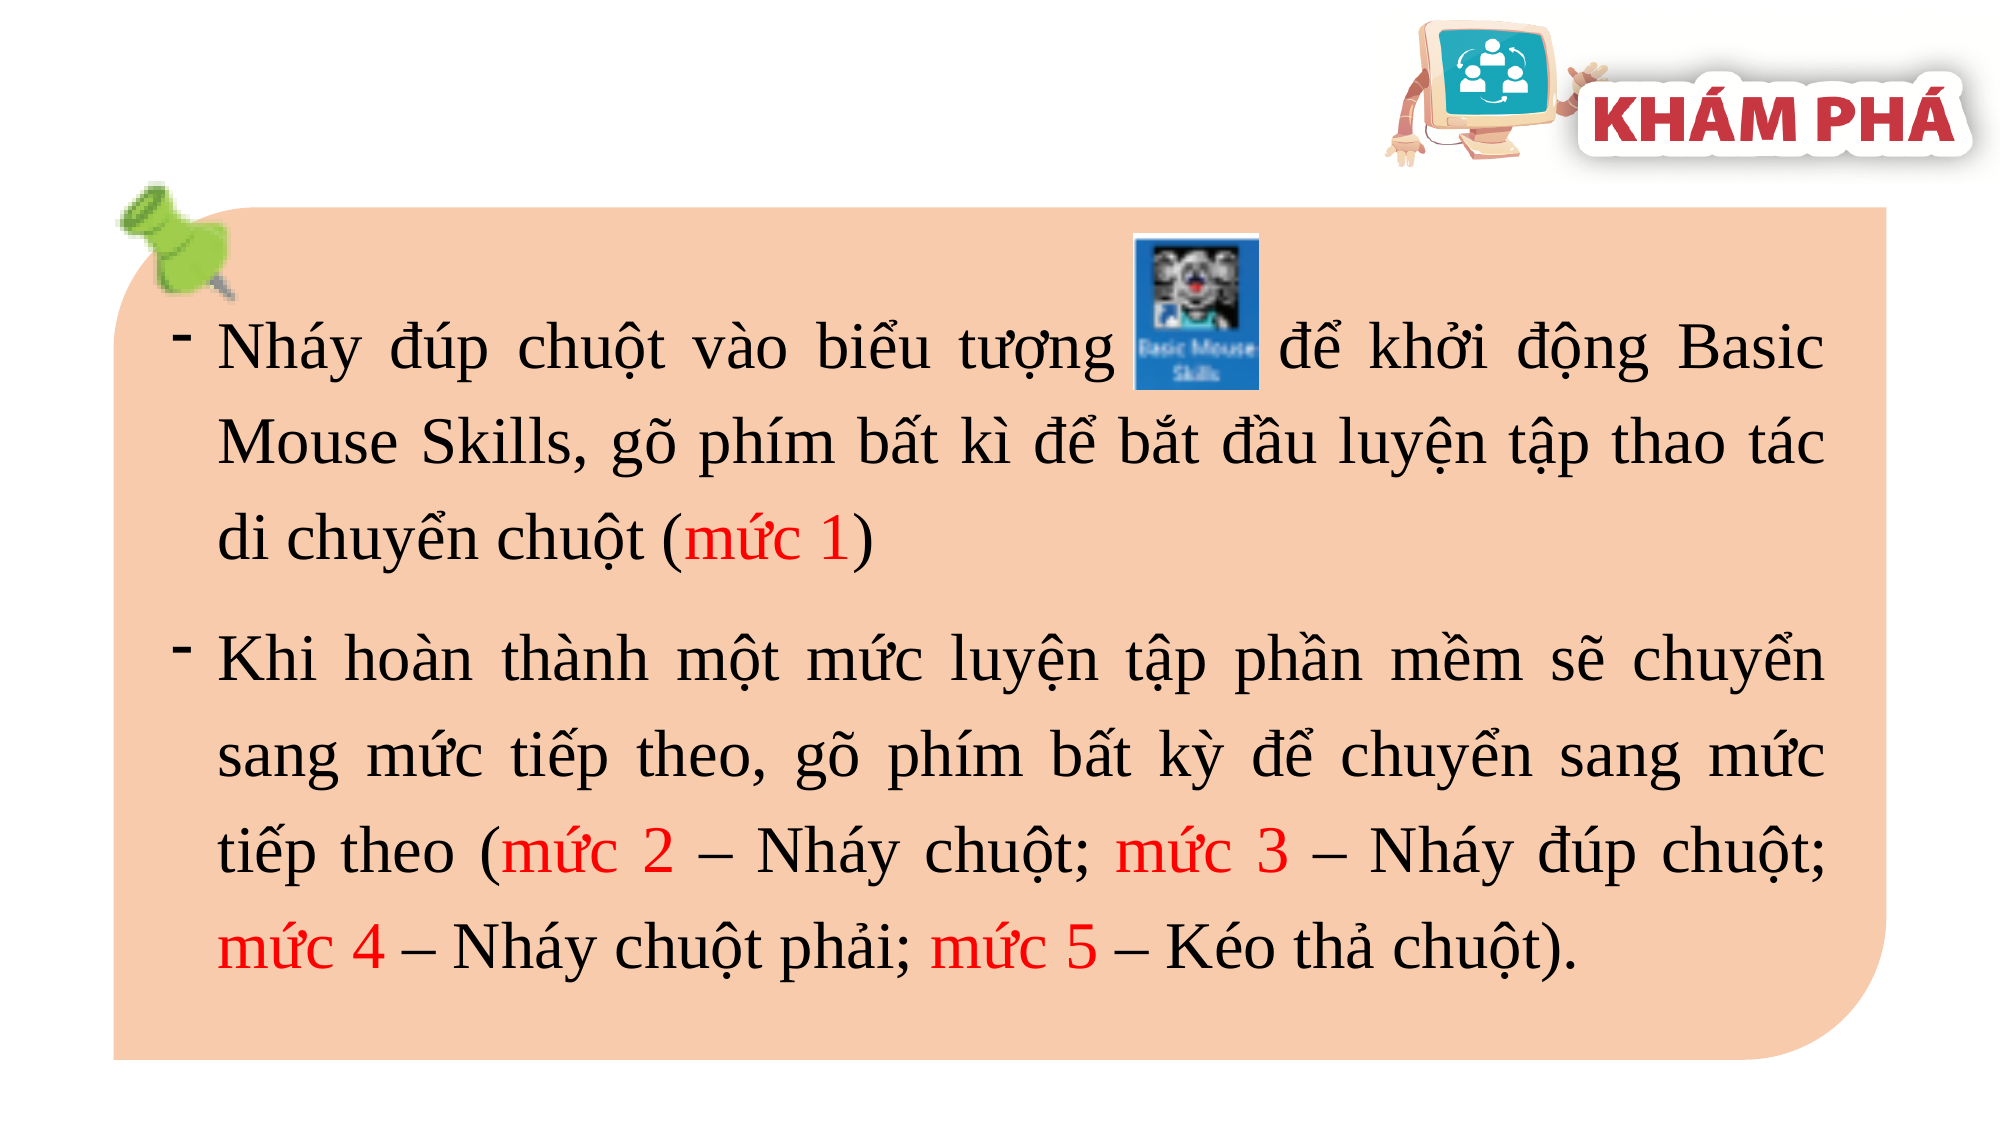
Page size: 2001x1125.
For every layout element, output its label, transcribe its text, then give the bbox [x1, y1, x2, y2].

picture [87, 153, 248, 314]
text_box Nháy đúp chuột vào biểu tượng để khởi động Basic Mouse Skills, gõ phím bất kì để bắt đầu luyện tập thao tác di chuyển chuột (mức 1) Khi hoàn thành một mức luyện tập phần mềm sẽ chuyển sang mức tiếp theo, gõ phím bất kỳ để chuyển sang mức tiếp theo (mức 2 – Nháy chuột; mức 3 – Nháy đúp chuột; mức 4 – Nháy chuột phải; mức 5 – Kéo thả chuột). [113, 207, 1887, 1060]
picture [1375, 11, 2000, 185]
picture [1133, 233, 1259, 390]
